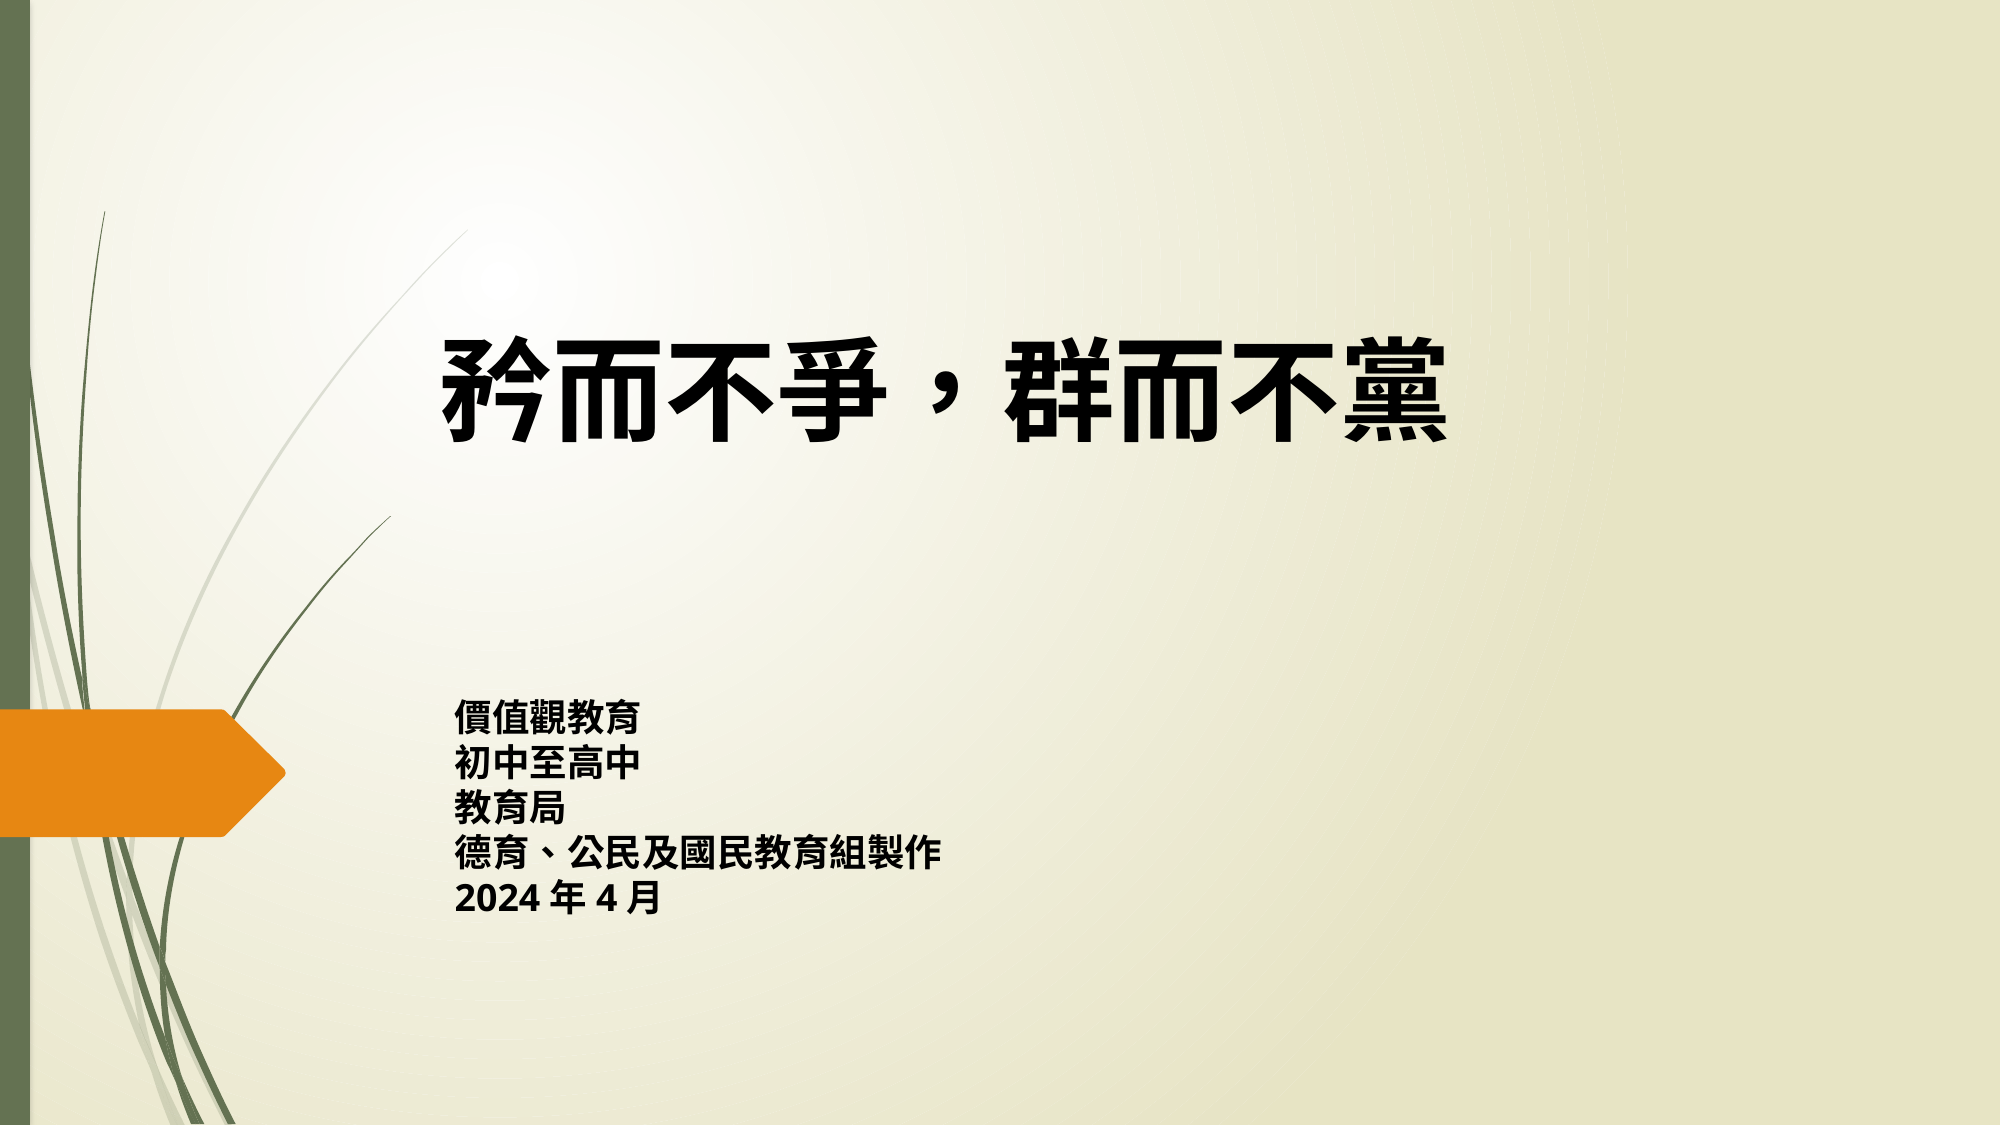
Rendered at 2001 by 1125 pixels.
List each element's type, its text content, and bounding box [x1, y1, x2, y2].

title 矜而不爭，群而不黨 [424, 91, 1888, 463]
text_box 價值觀教育 初中至高中 教育局 德育、公民及國民教育組製作 2024年4月 [439, 686, 1440, 926]
